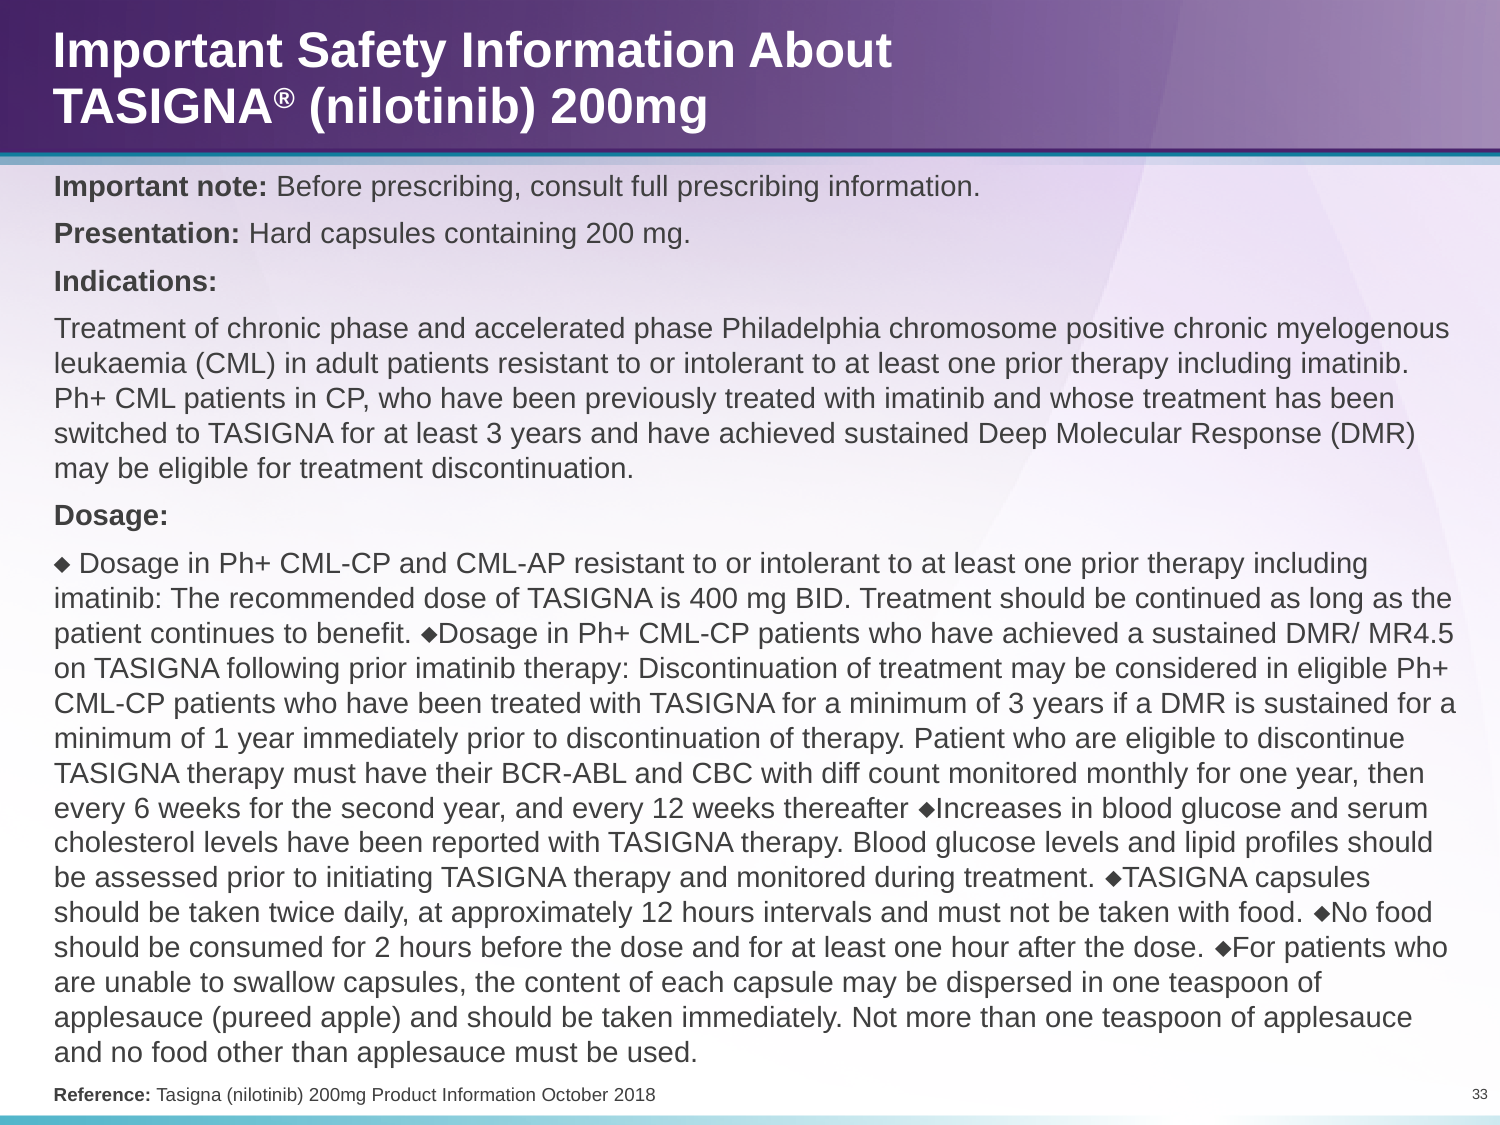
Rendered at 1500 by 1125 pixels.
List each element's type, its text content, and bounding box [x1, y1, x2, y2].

title Important Safety Information About TASIGNA® (nilotinib) 200mg [37, 0, 1463, 143]
list Important note: Before prescribing, consult full prescribing information. Presentation: Hard capsules containing 200 mg. Indications: Treatment of chronic phase and accelerated phase Philadelphia chromosome positive chronic myelogenous leukaemia (CML) in adult patients resistant to or intolerant to at least one prior therapy including imatinib. Ph+ CML patients in CP, who have been previously treated with imatinib and whose treatment has been switched to TASIGNA for at least 3 years and have achieved sustained Deep Molecular Response (DMR) may be eligible for treatment discontinuation. Dosage:  Dosage in Ph+ CML-CP and CML-AP resistant to or intolerant to at least one prior therapy including imatinib: The recommended dose of TASIGNA is 400 mg BID. Treatment should be continued as long as the patient continues to benefit. Dosage in Ph+ CML-CP patients who have achieved a sustained DMR/ MR4.5 on TASIGNA following prior imatinib therapy: Discontinuation of treatment may be considered in eligible Ph+ CML-CP patients who have been treated with TASIGNA for a minimum of 3 years if a DMR is sustained for a minimum of 1 year immediately prior to discontinuation of therapy. Patient who are eligible to discontinue TASIGNA therapy must have their BCR-ABL and CBC with diff count monitored monthly for one year, then every 6 weeks for the second year, and every 12 weeks thereafter Increases in blood glucose and serum cholesterol levels have been reported with TASIGNA therapy. Blood glucose levels and lipid profiles should be assessed prior to initiating TASIGNA therapy and monitored during treatment. TASIGNA capsules should be taken twice daily, at approximately 12 hours intervals and must not be taken with food. No food should be consumed for 2 hours before the dose and for at least one hour after the dose. For patients who are unable to swallow capsules, the content of each capsule may be dispersed in one teaspoon of applesauce (pureed apple) and should be taken immediately. Not more than one teaspoon of applesauce and no food other than applesauce must be used. [38, 159, 1479, 986]
text_box Reference: Tasigna (nilotinib) 200mg Product Information October 2018 [38, 1040, 1464, 1113]
picture [0, 0, 1500, 1125]
